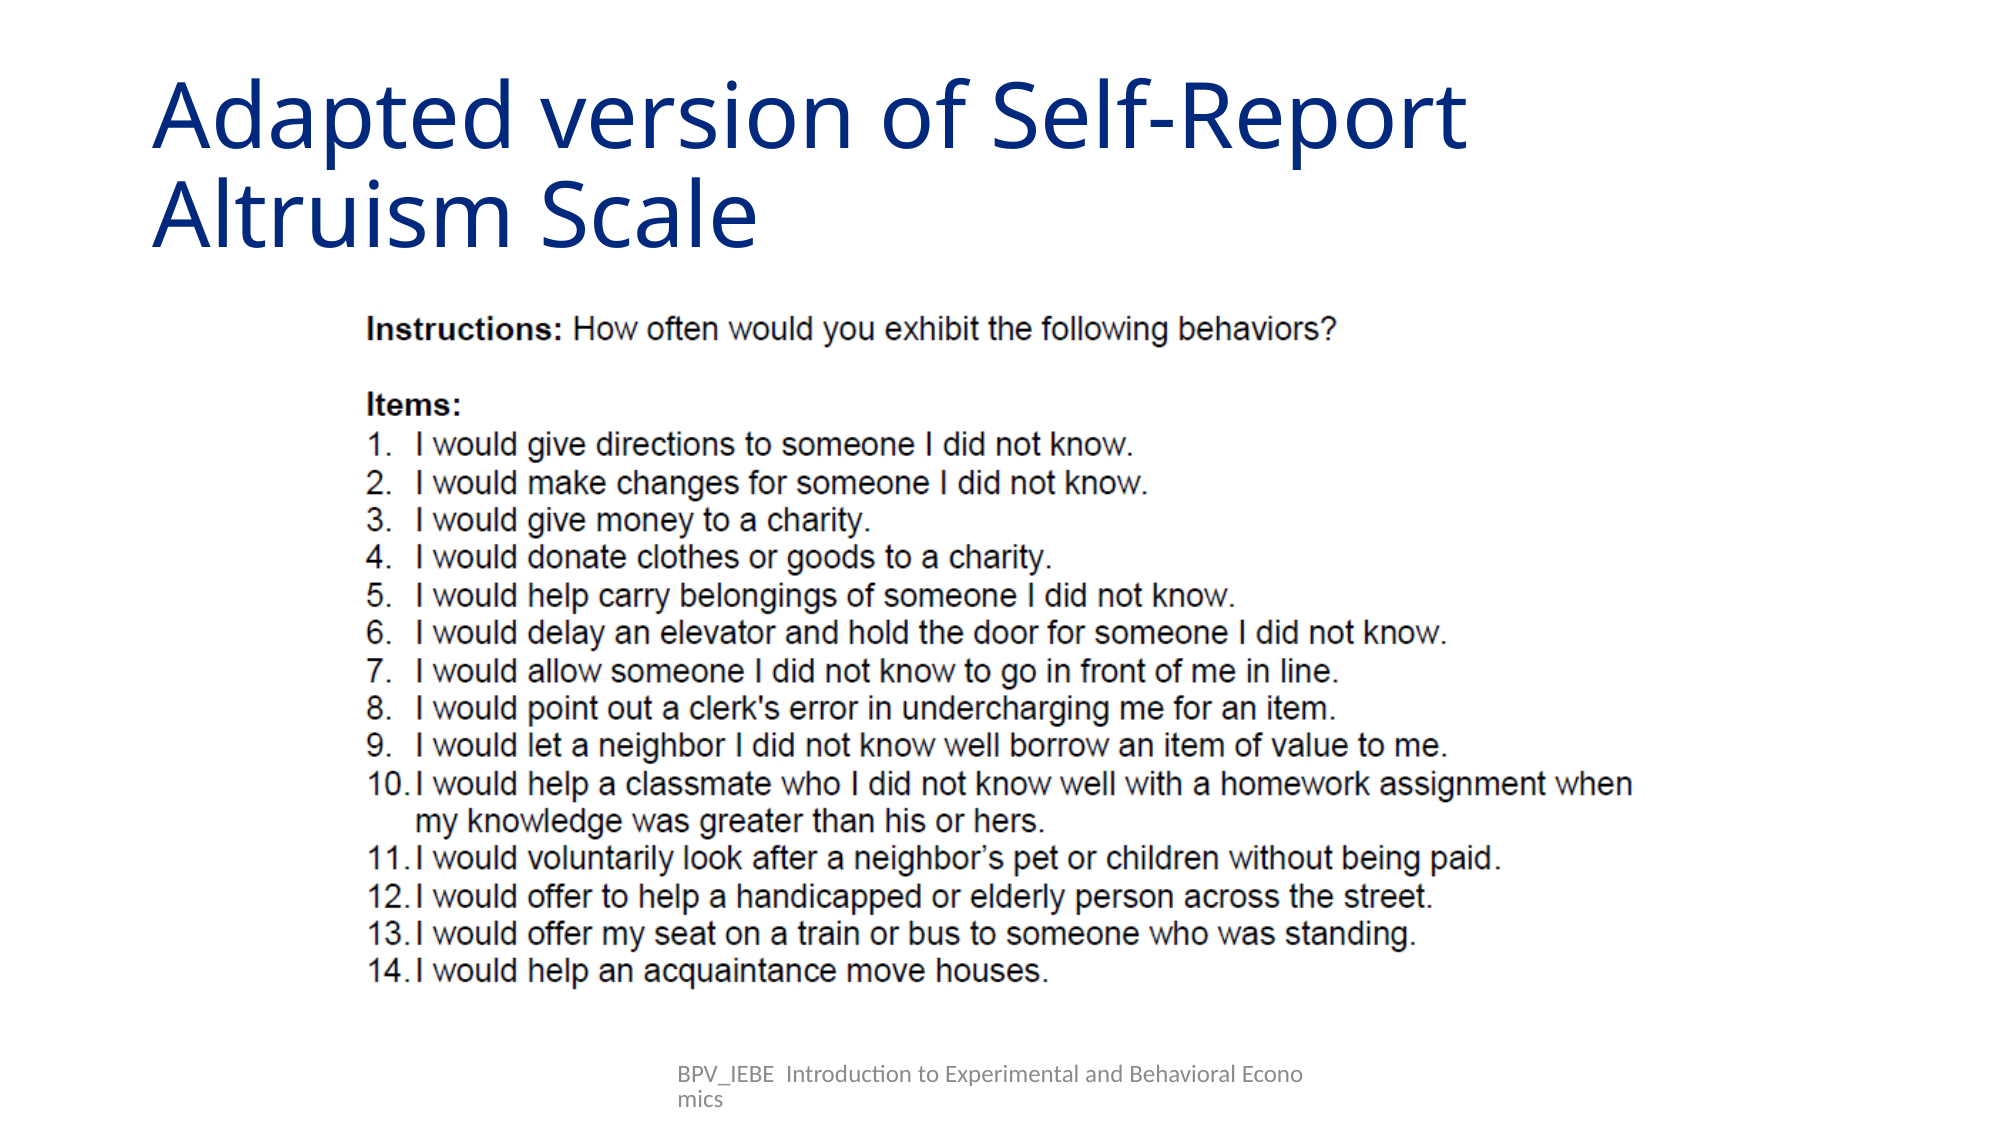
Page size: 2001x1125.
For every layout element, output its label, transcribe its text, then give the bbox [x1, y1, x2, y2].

footer BPV_IEBE Introduction to Experimental and Behavioral Economics [662, 1042, 1338, 1103]
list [331, 299, 1669, 1014]
title Adapted version of Self-Report Altruism Scale [137, 59, 1863, 278]
